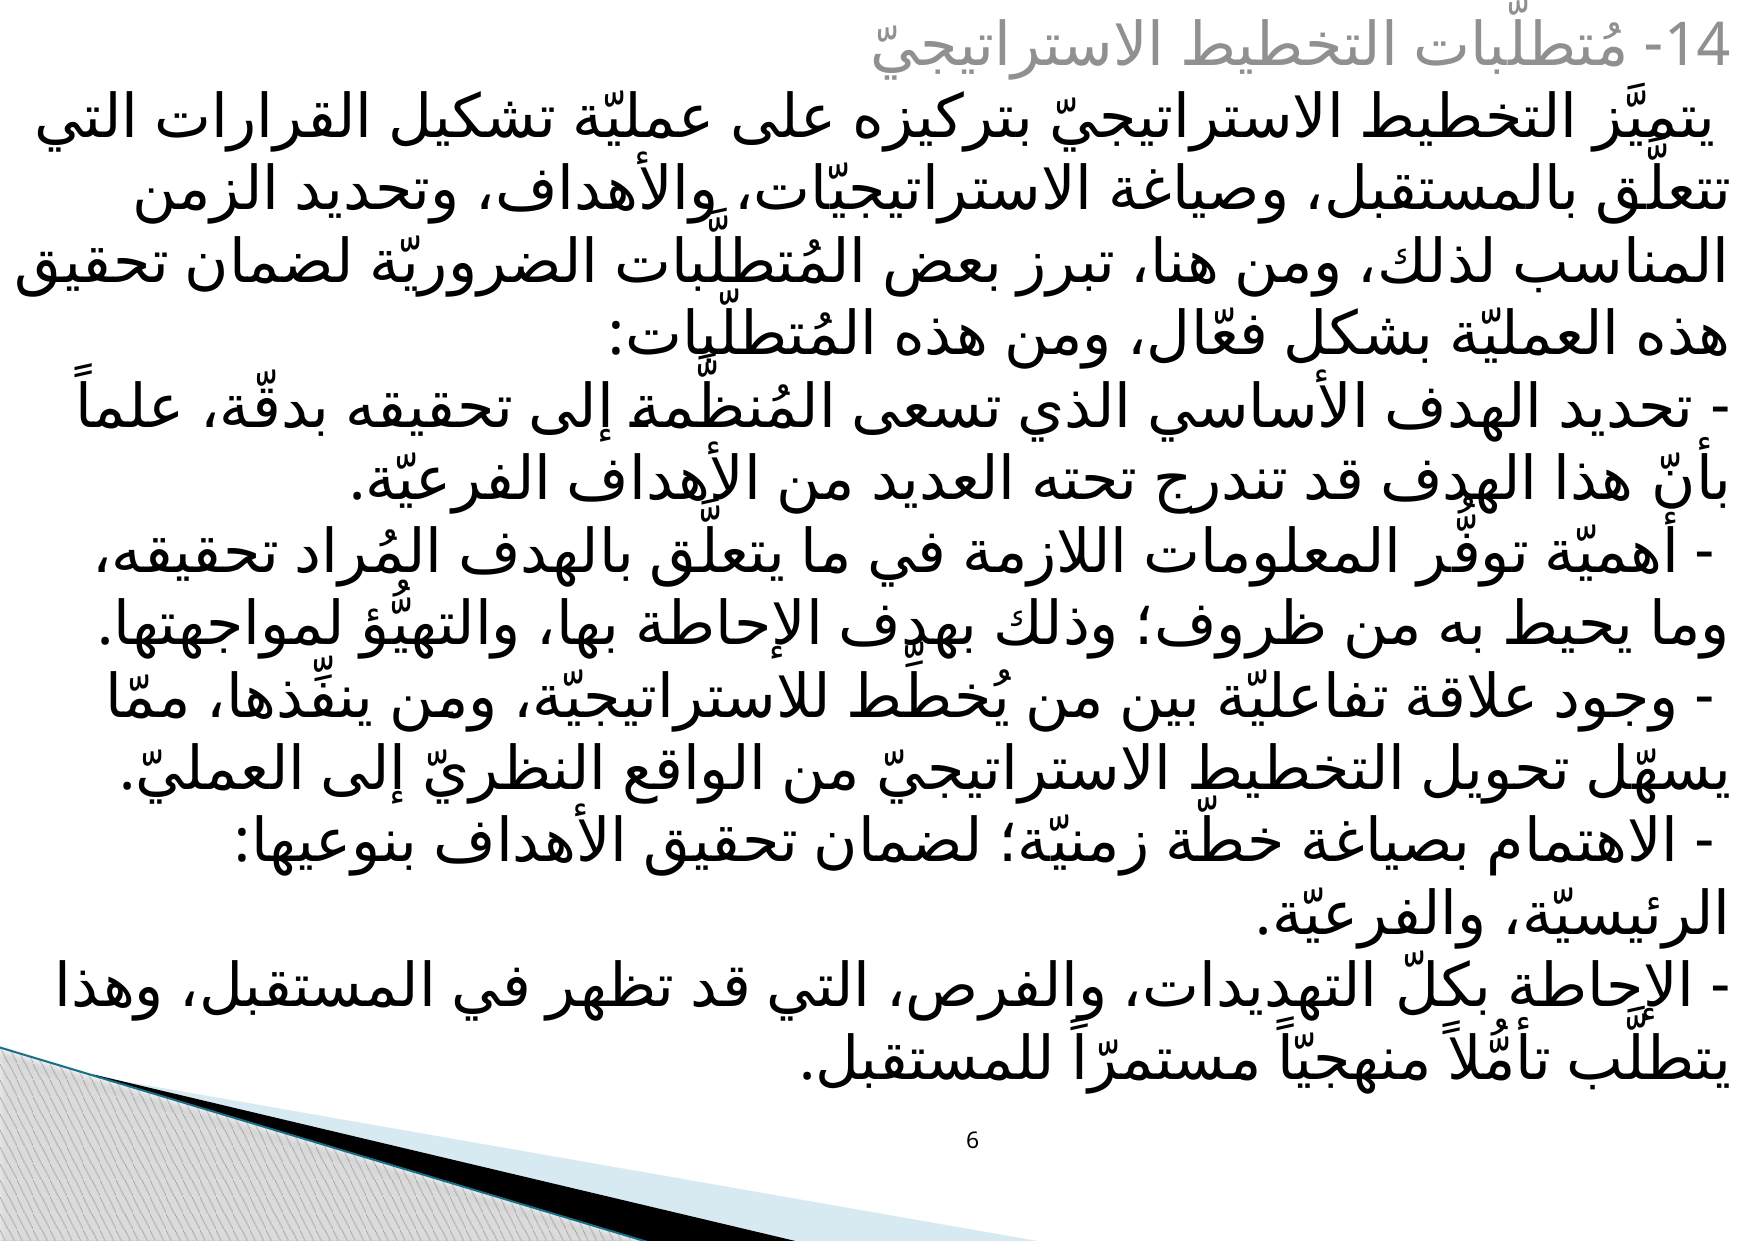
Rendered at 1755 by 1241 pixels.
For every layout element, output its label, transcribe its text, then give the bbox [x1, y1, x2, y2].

text_box 14- مُتطلَّبات التخطيط الاستراتيجيّ يتميَّز التخطيط الاستراتيجيّ بتركيزه على عمليّة تشكيل القرارات التي تتعلَّق بالمستقبل، وصياغة الاستراتيجيّات، والأهداف، وتحديد الزمن المناسب لذلك، ومن هنا، تبرز بعض المُتطلَّبات الضروريّة لضمان تحقيق هذه العمليّة بشكل فعّال، ومن هذه المُتطلّبات: - تحديد الهدف الأساسي الذي تسعى المُنظَّمة إلى تحقيقه بدقّة، علماً بأنّ هذا الهدف قد تندرج تحته العديد من الأهداف الفرعيّة. - أهميّة توفُّر المعلومات اللازمة في ما يتعلَّق بالهدف المُراد تحقيقه، وما يحيط به من ظروف؛ وذلك بهدف الإحاطة بها، والتهيُّؤ لمواجهتها. - وجود علاقة تفاعليّة بين من يُخطِّط للاستراتيجيّة، ومن ينفِّذها، ممّا يسهّل تحويل التخطيط الاستراتيجيّ من الواقع النظريّ إلى العمليّ. - الاهتمام بصياغة خطّة زمنيّة؛ لضمان تحقيق الأهداف بنوعيها: الرئيسيّة، والفرعيّة. - الإحاطة بكلّ التهديدات، والفرص، التي قد تظهر في المستقبل، وهذا يتطلَّب تأمُّلاً منهجيّاً مستمرّاً للمستقبل. [0, 2, 1732, 1092]
slide_number 6 [774, 437, 980, 1157]
